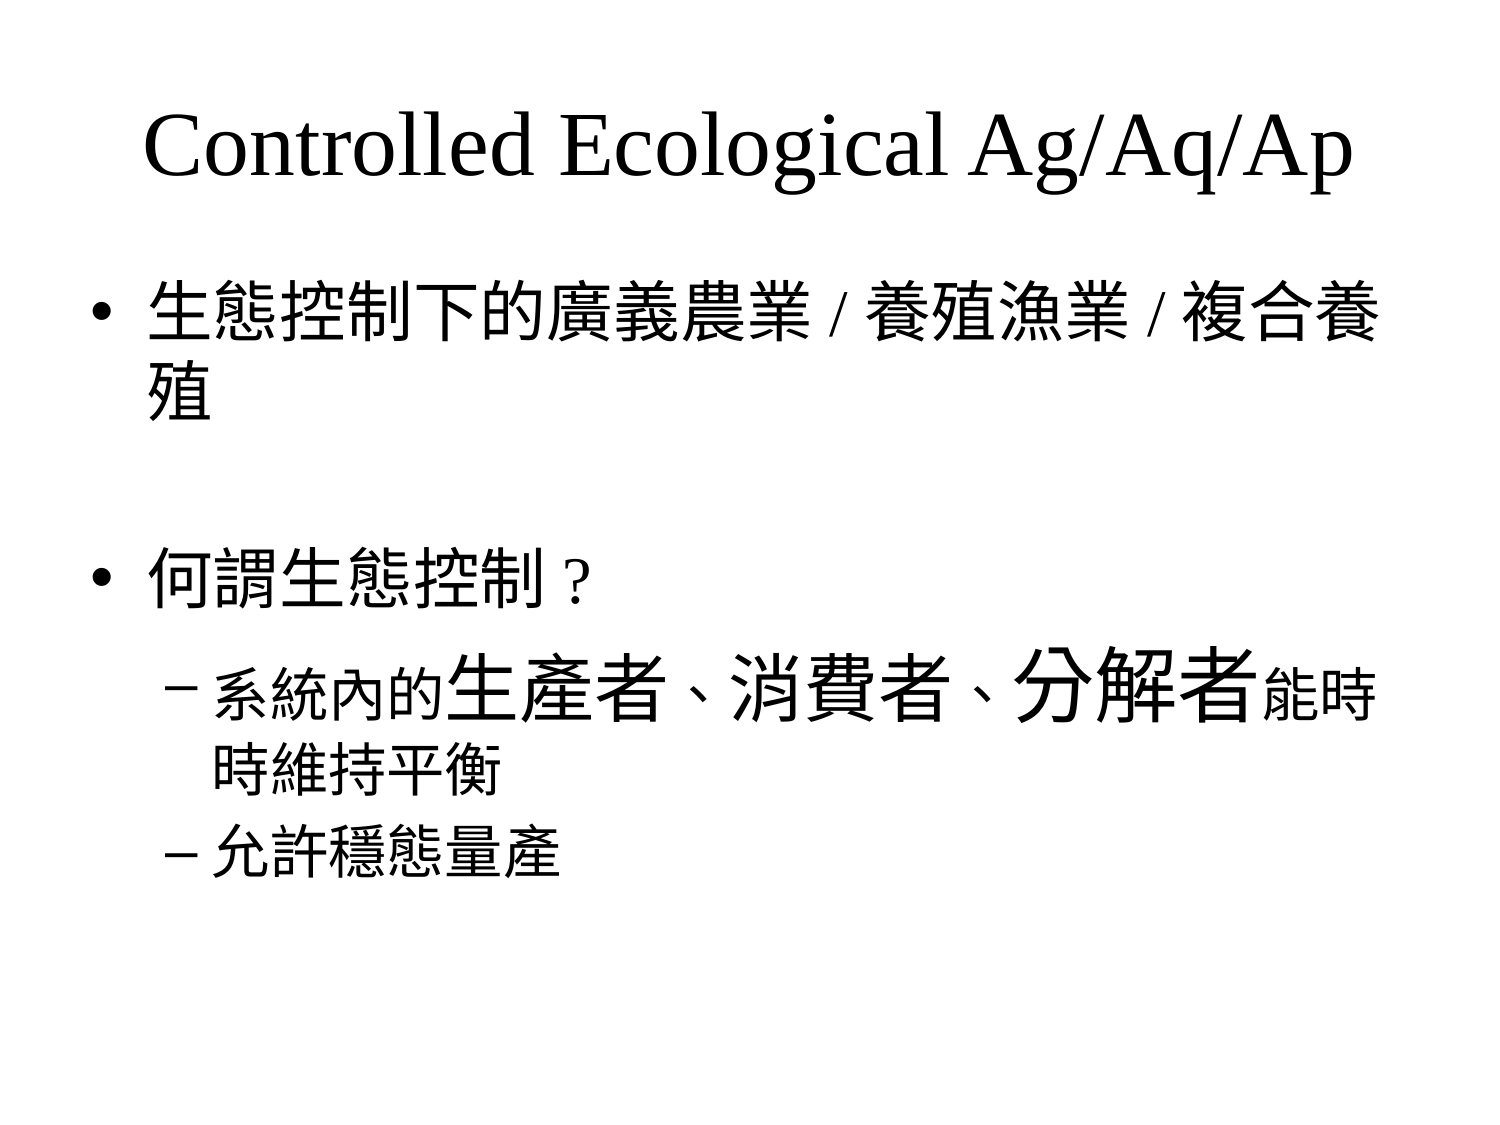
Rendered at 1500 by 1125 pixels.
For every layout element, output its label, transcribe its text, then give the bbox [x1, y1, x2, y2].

list 生態控制下的廣義農業/養殖漁業/複合養殖 何謂生態控制? 系統內的生產者、消費者、分解者能時時維持平衡 允許穩態量產 [75, 262, 1425, 1005]
title Controlled Ecological Ag/Aq/Ap [75, 45, 1425, 233]
